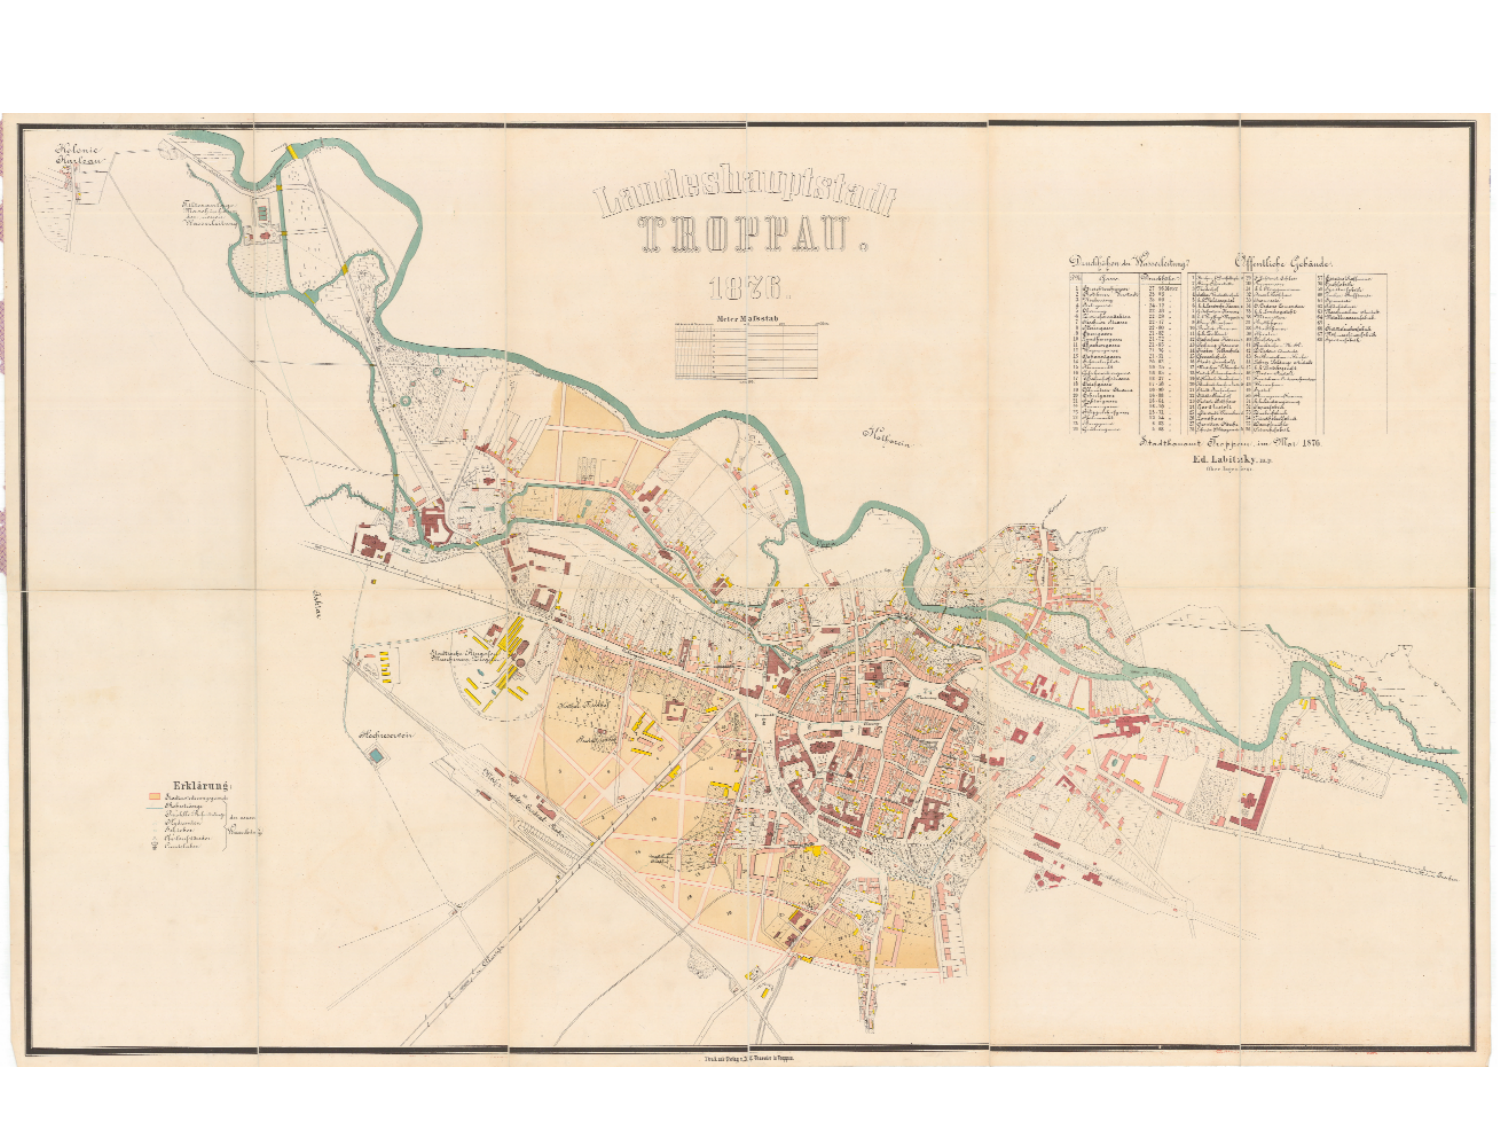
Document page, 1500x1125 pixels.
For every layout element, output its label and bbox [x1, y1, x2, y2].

picture [0, 113, 1500, 1068]
